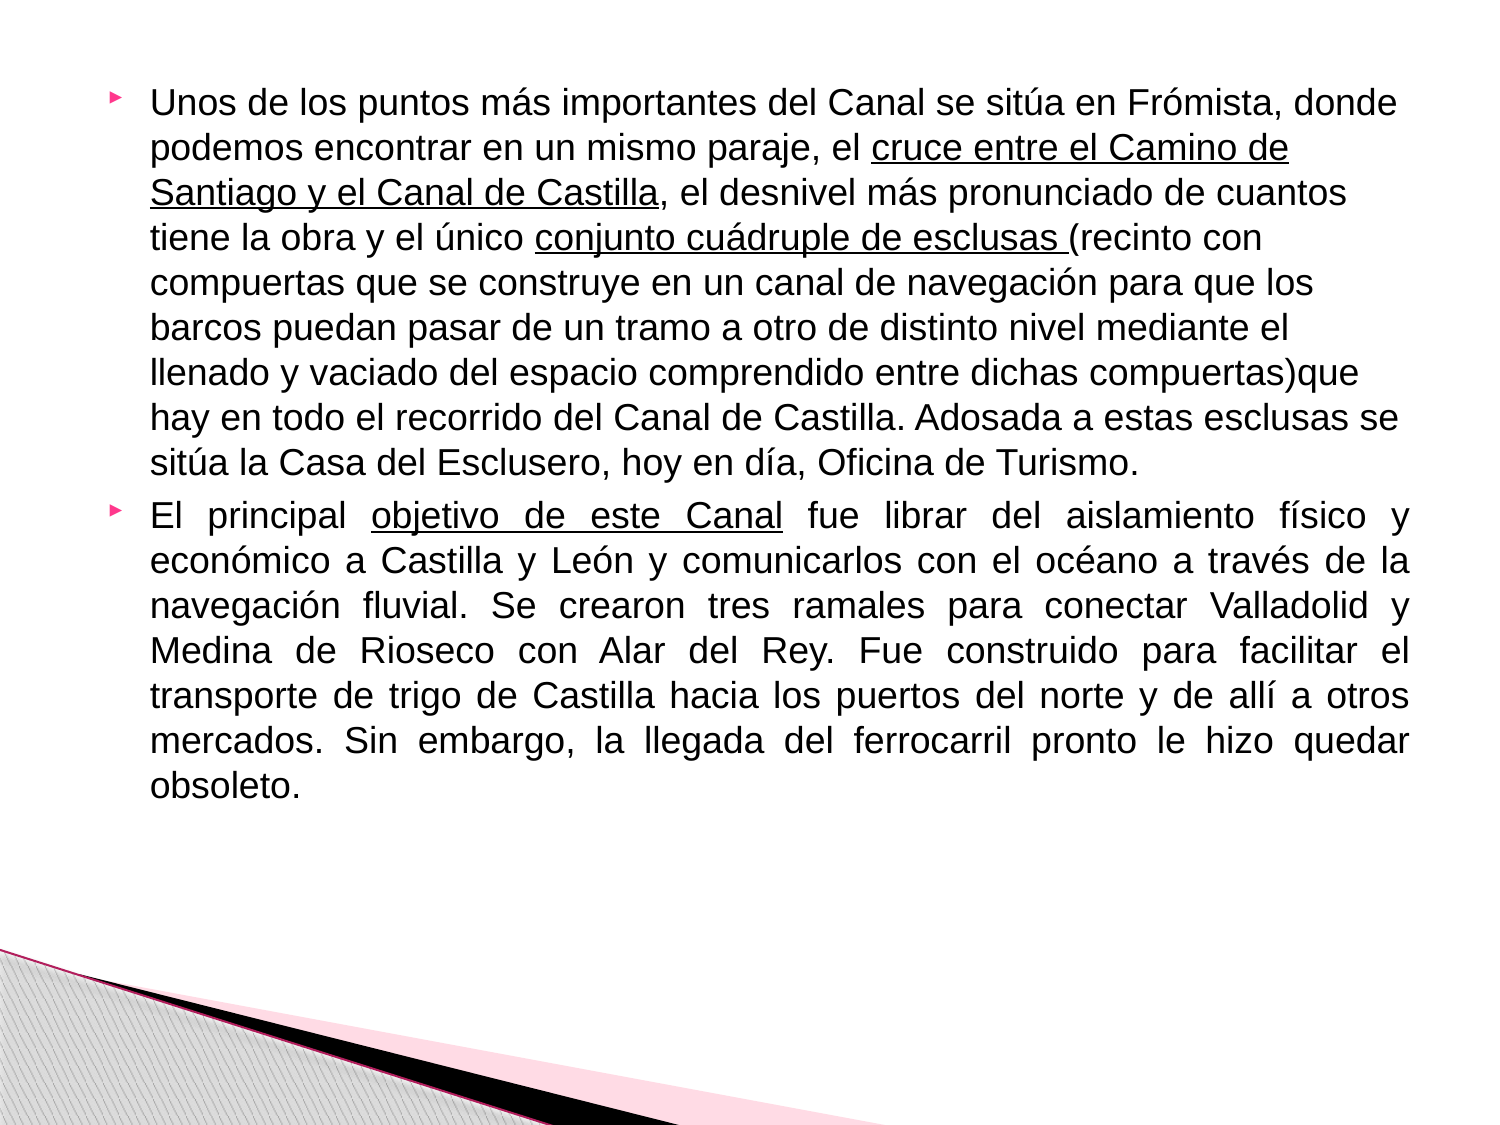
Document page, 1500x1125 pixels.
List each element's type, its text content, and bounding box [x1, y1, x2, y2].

list Unos de los puntos más importantes del Canal se sitúa en Frómista, donde podemos encontrar en un mismo paraje, el cruce entre el Camino de Santiago y el Canal de Castilla, el desnivel más pronunciado de cuantos tiene la obra y el único conjunto cuádruple de esclusas (recinto con compuertas que se construye en un canal de navegación para que los barcos puedan pasar de un tramo a otro de distinto nivel mediante el llenado y vaciado del espacio comprendido entre dichas compuertas)que hay en todo el recorrido del Canal de Castilla. Adosada a estas esclusas se sitúa la Casa del Esclusero, hoy en día, Oficina de Turismo. El principal objetivo de este Canal fue librar del aislamiento físico y económico a Castilla y León y comunicarlos con el océano a través de la navegación fluvial. Se crearon tres ramales para conectar Valladolid y Medina de Rioseco con Alar del Rey. Fue construido para facilitar el transporte de trigo de Castilla hacia los puertos del norte y de allí a otros mercados. Sin embargo, la llegada del ferrocarril pronto le hizo quedar obsoleto. [75, 70, 1425, 986]
